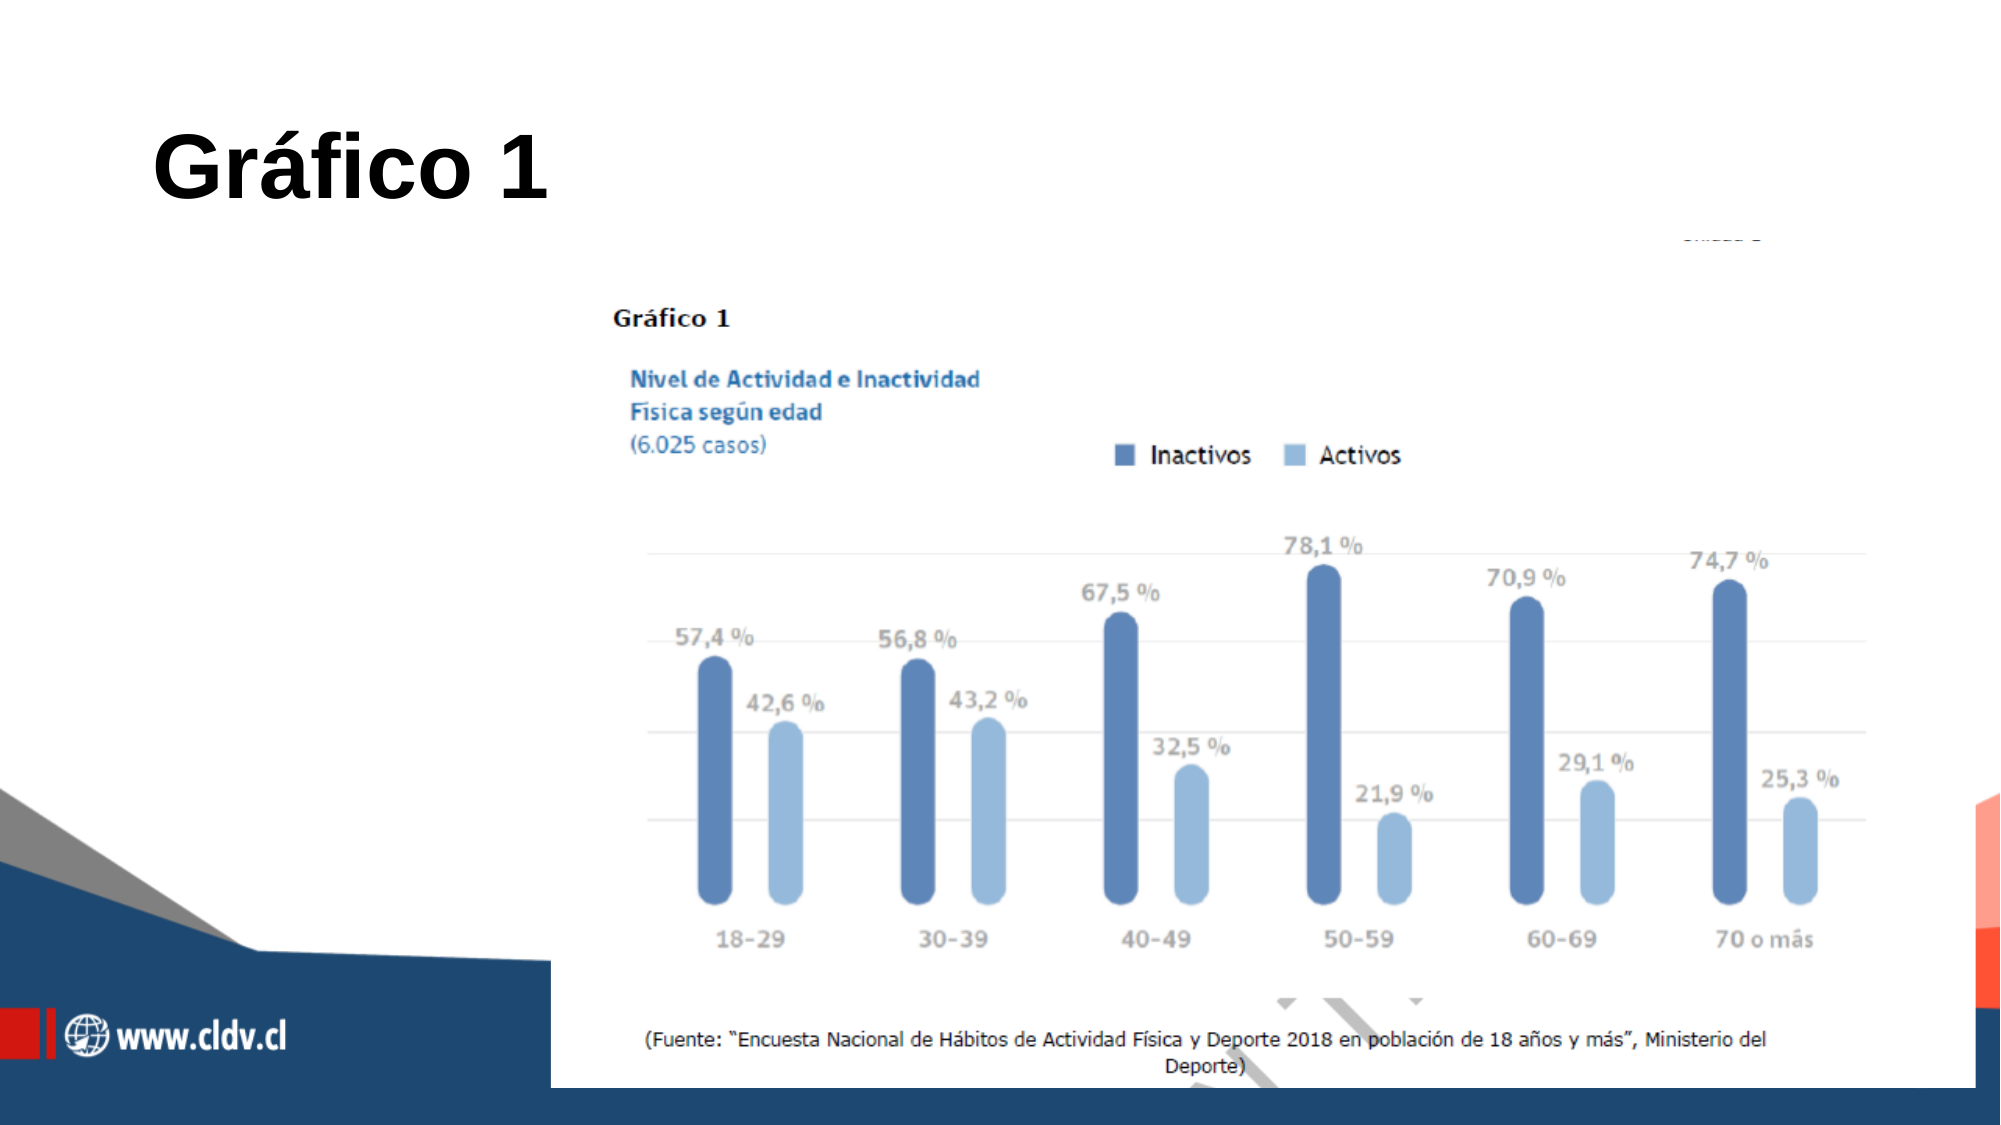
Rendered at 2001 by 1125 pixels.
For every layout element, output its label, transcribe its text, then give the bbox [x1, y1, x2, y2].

picture [0, 786, 2000, 1125]
title Gráfico 1 [137, 59, 1863, 278]
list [550, 240, 1976, 1088]
